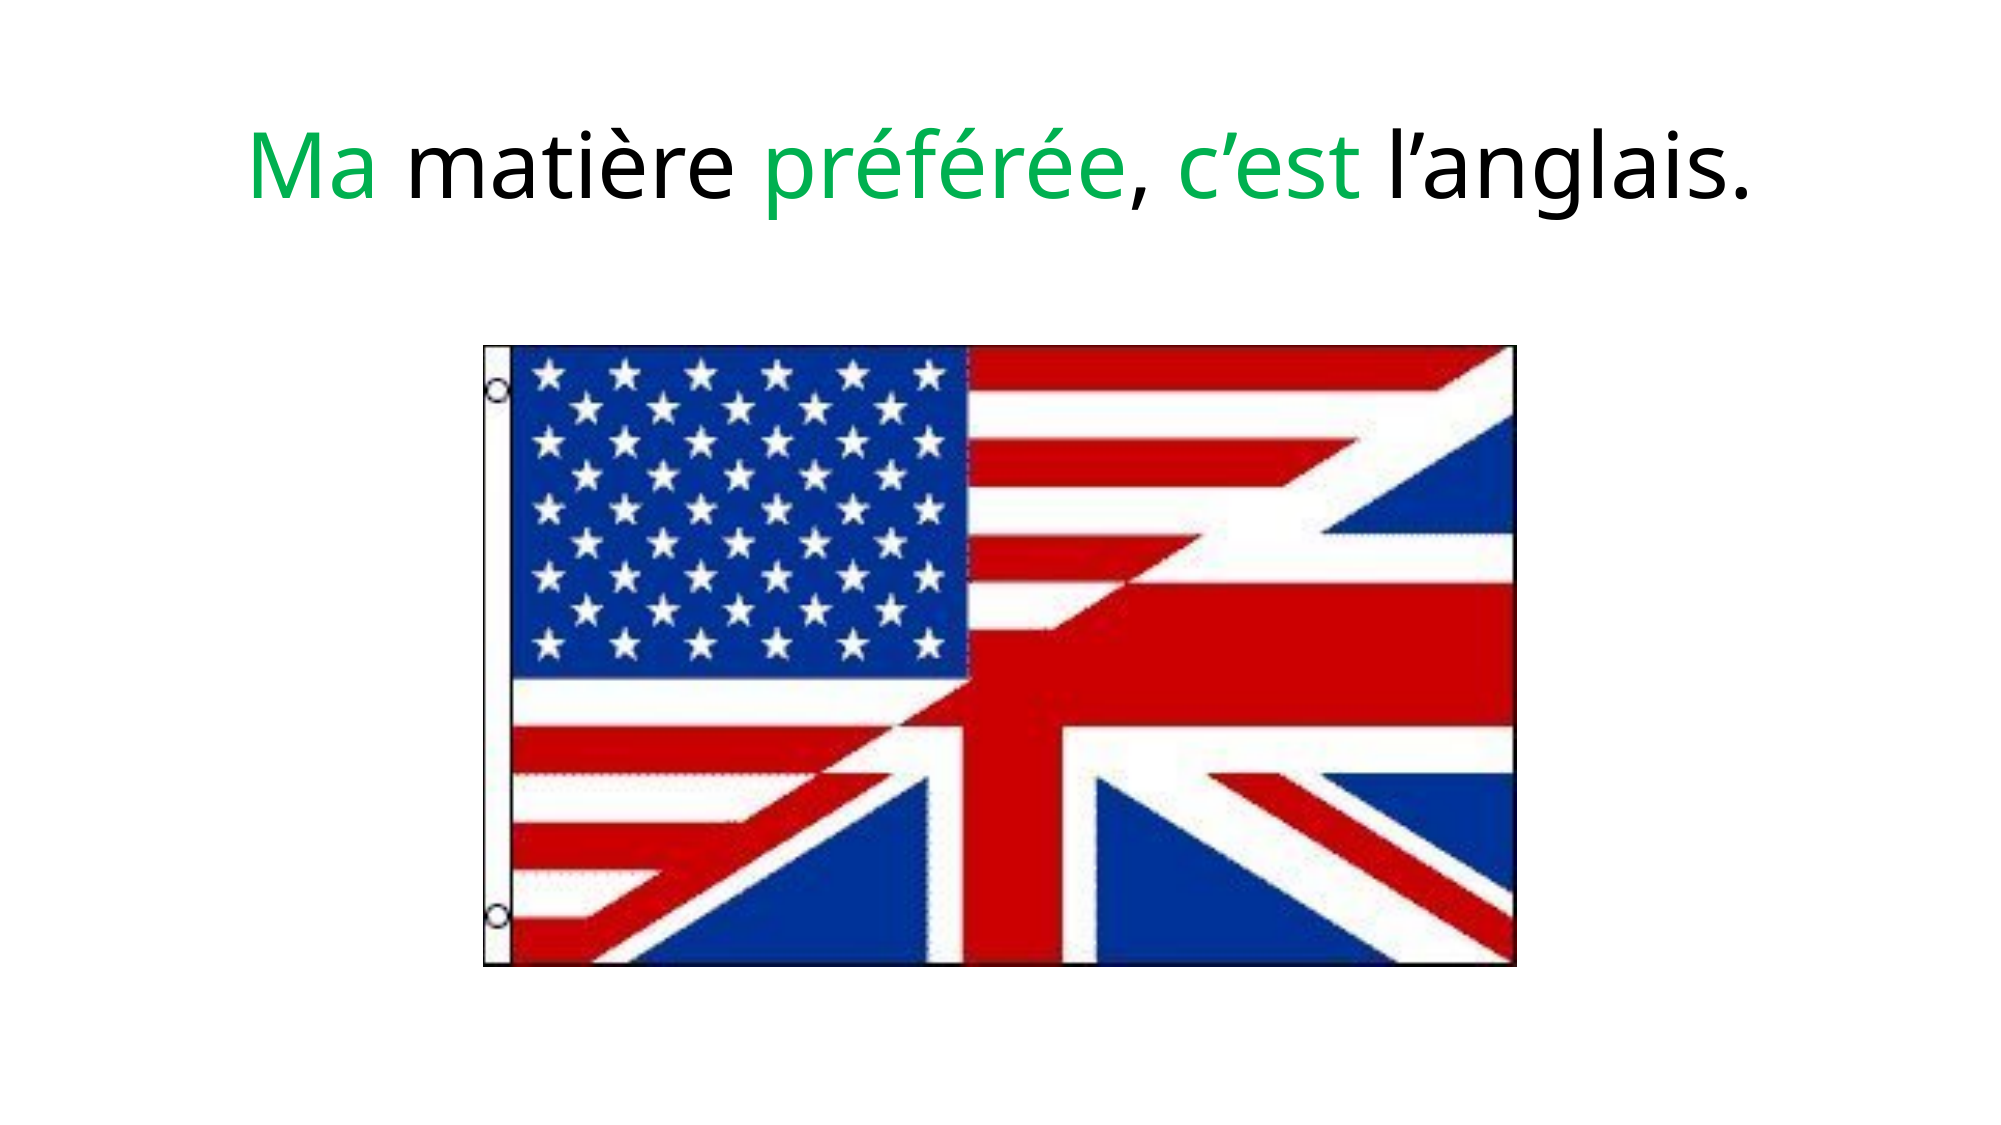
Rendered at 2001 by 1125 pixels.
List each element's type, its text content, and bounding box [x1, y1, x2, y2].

title Ma matière préférée, c’est l’anglais. [137, 59, 1863, 278]
picture [483, 345, 1517, 967]
